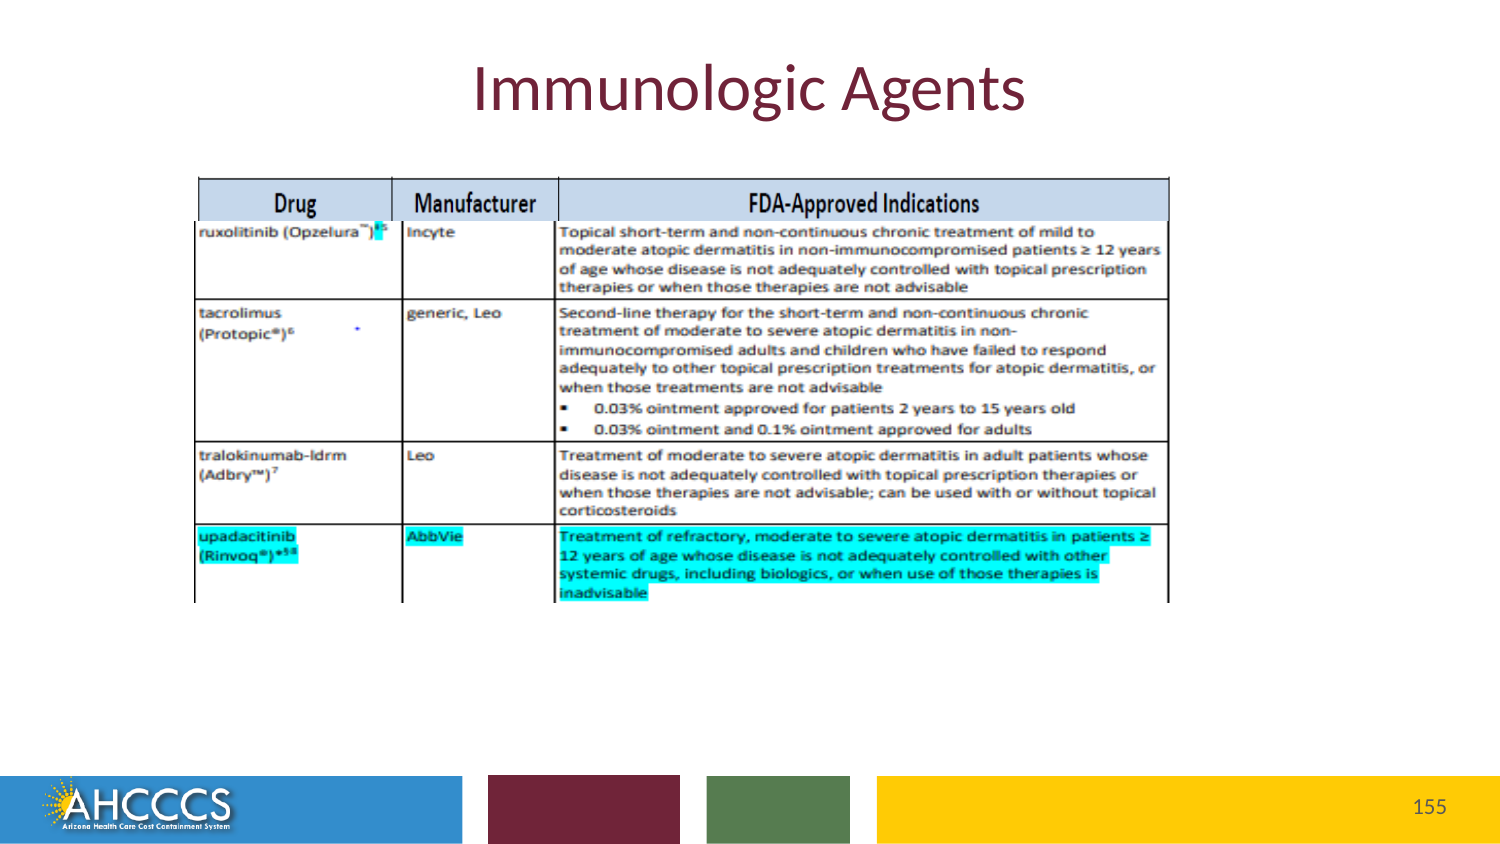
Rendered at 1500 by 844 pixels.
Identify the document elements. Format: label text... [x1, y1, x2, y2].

title Immunologic Agents [75, 22, 1425, 163]
picture [194, 221, 1172, 604]
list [194, 168, 1176, 226]
picture [42, 776, 230, 830]
